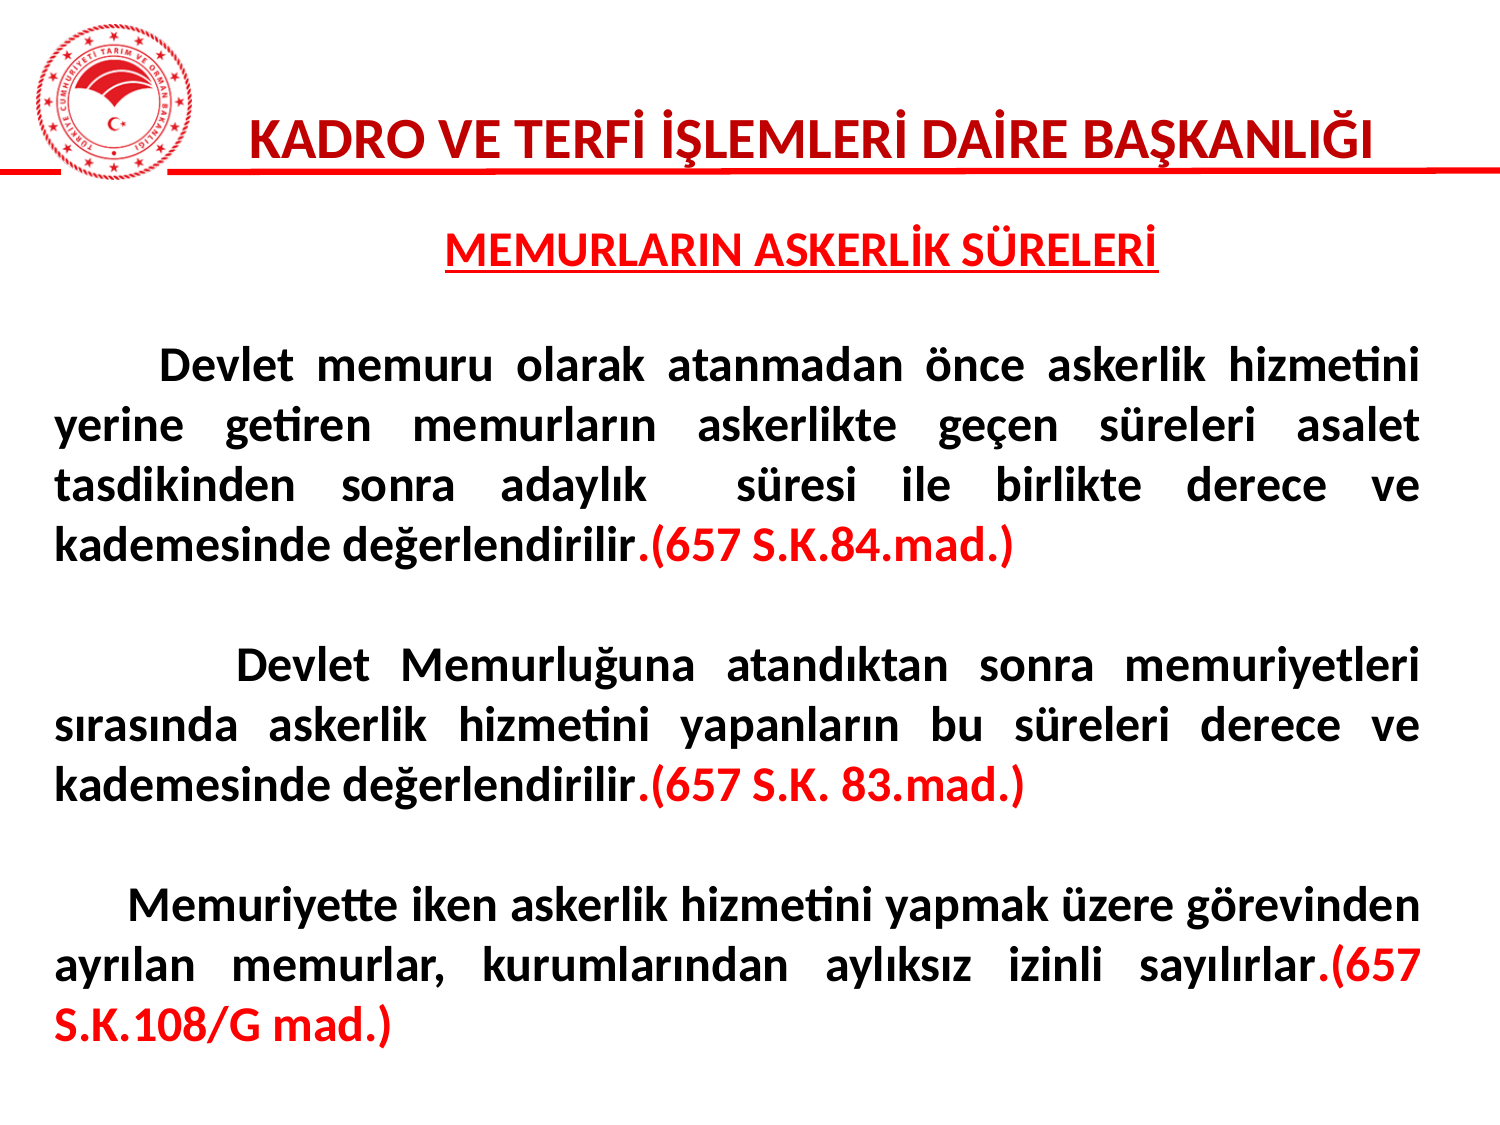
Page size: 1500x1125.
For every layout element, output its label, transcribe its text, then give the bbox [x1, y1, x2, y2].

picture [35, 24, 192, 180]
text_box KADRO VE TERFİ İŞLEMLERİ DAİRE BAŞKANLIĞI [207, 174, 1419, 178]
text_box Devlet memuru olarak atanmadan önce askerlik hizmetini yerine getiren memurların askerlikte geçen süreleri asalet tasdikinden sonra adaylık süresi ile birlikte derece ve kademesinde değerlendirilir.(657 S.K.84.mad.) Devlet Memurluğuna atandıktan sonra memuriyetleri sırasında askerlik hizmetini yapanların bu süreleri derece ve kademesinde değerlendirilir.(657 S.K. 83.mad.) Memuriyette iken askerlik hizmetini yapmak üzere görevinden ayrılan memurlar, kurumlarından aylıksız izinli sayılırlar.(657 S.K.108/G mad.) [40, 274, 1437, 1110]
text_box KADRO VE TERFİ İŞLEMLERİ DAİRE BAŞKANLIĞI [207, 23, 1419, 168]
text_box MEMURLARIN ASKERLİK SÜRELERİ [430, 208, 1174, 274]
